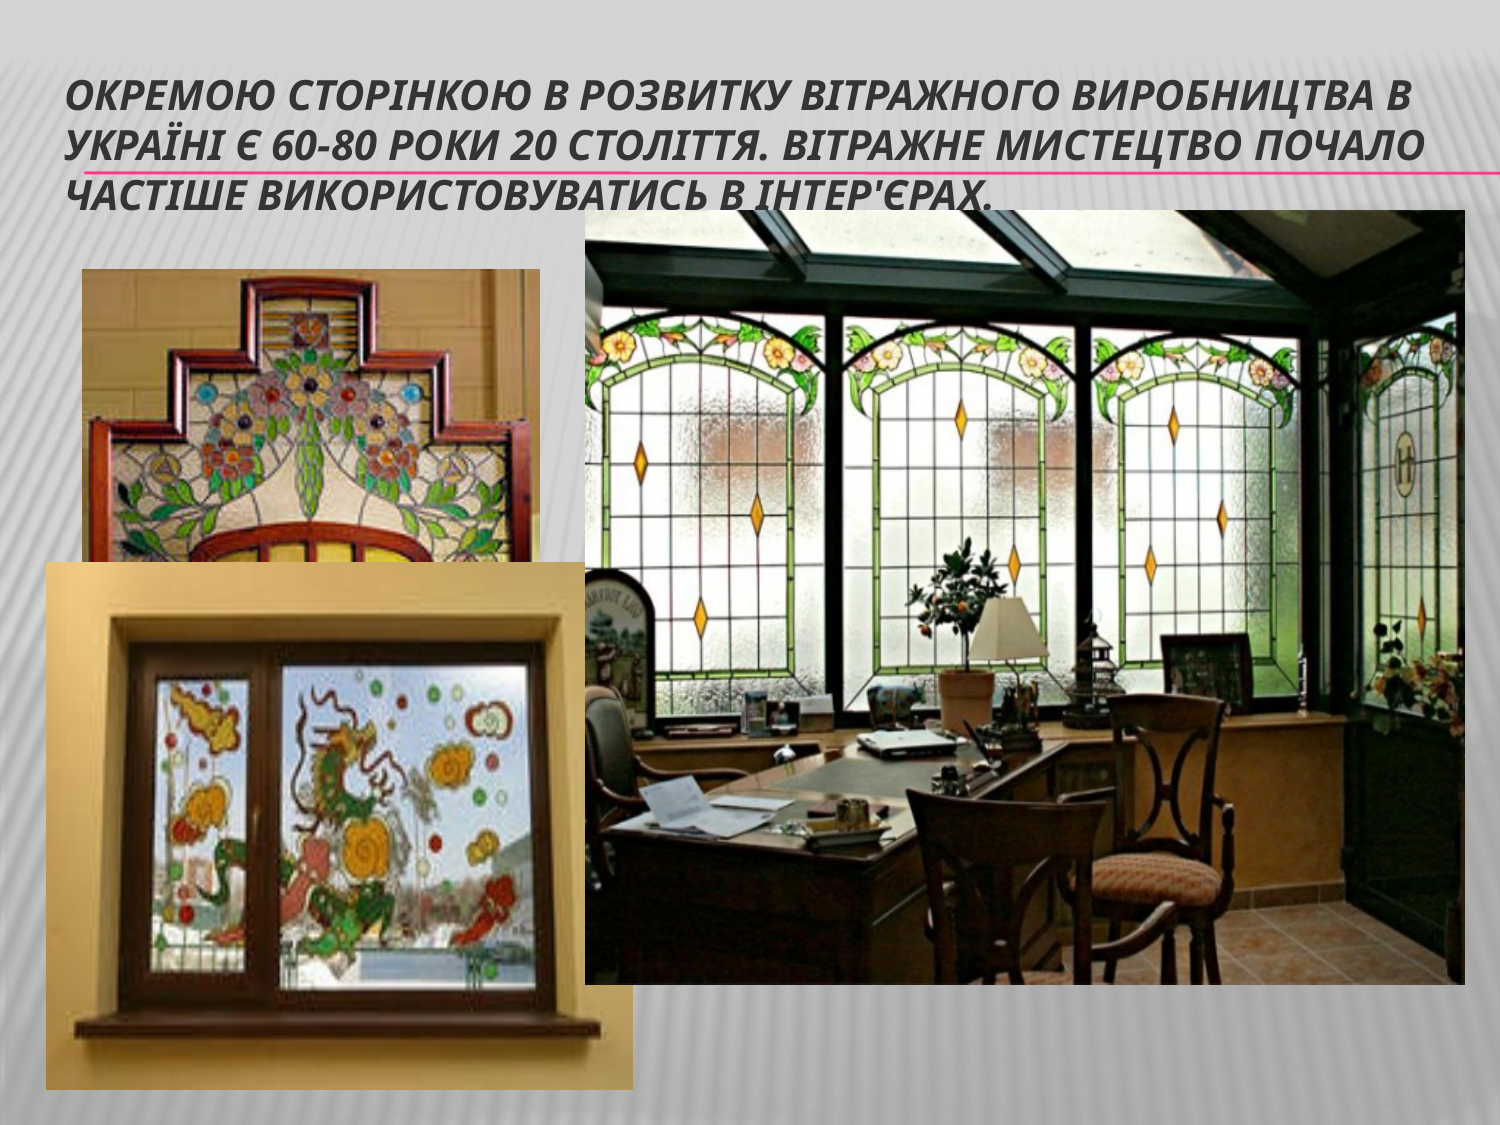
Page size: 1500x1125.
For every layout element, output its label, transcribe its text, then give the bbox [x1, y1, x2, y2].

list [46, 562, 634, 1091]
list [81, 269, 541, 560]
title Окремою сторінкою в розвитку вітражного виробництва в Україні є 60-80 роки 20 століття. Вітражне мистецтво почало частіше використовуватись в інтер'єрах. [49, 75, 1475, 213]
picture [585, 210, 1466, 985]
